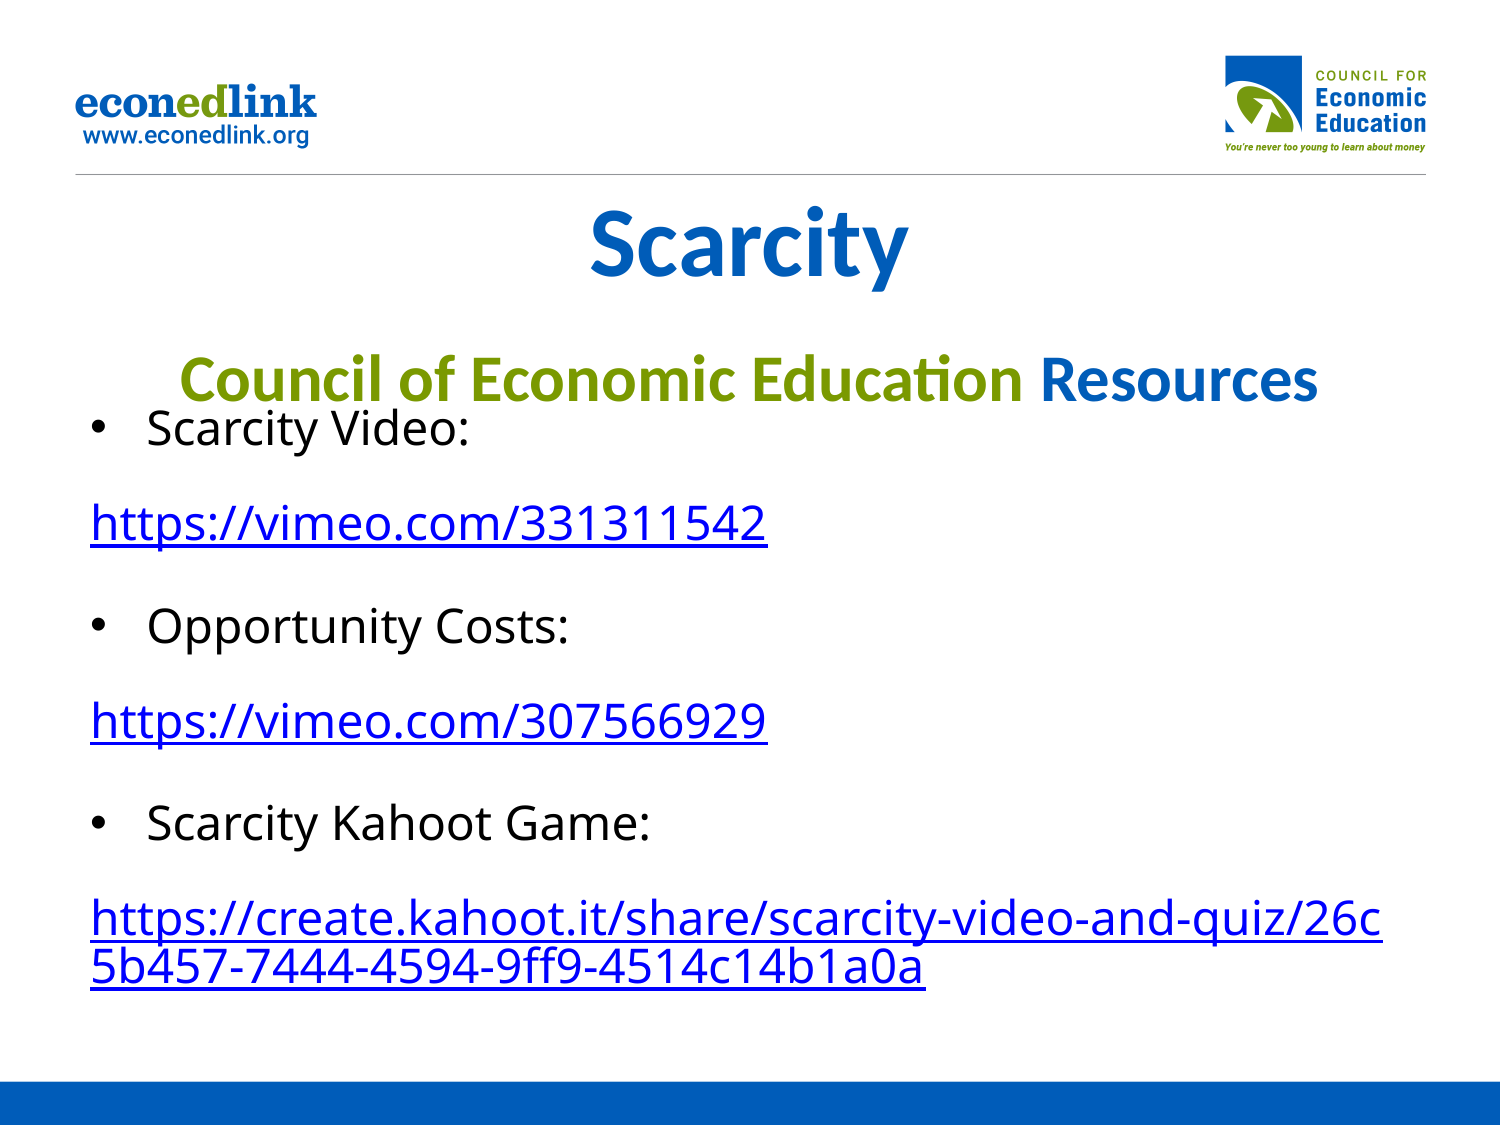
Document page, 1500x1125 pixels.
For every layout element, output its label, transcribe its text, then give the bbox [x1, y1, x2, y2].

title Scarcity Council of Economic Education Resources [74, 202, 1426, 389]
list Scarcity Video: https://vimeo.com/331311542 Opportunity Costs: https://vimeo.com/307566929 Scarcity Kahoot Game: https://create.kahoot.it/share/scarcity-video-and-quiz/26c5b457-7444-4594-9ff9-4514c14b1a0a [74, 389, 1426, 1011]
picture [0, 0, 1500, 1125]
